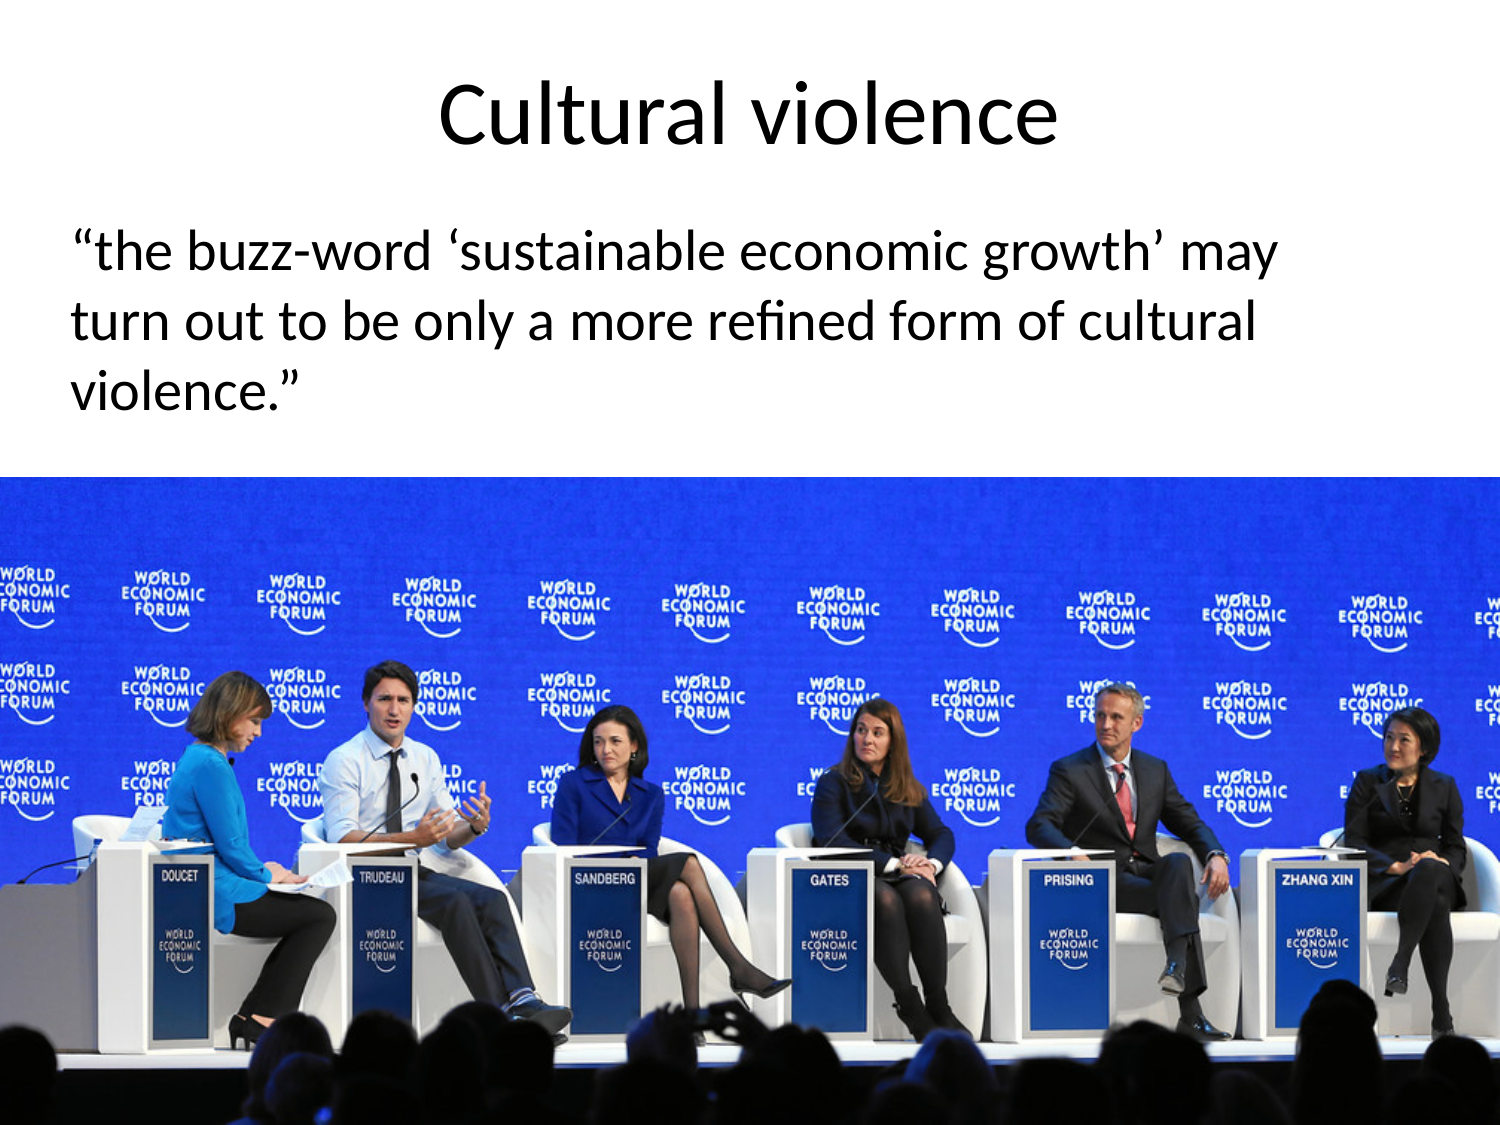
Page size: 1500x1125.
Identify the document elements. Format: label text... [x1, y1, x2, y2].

text_box “the buzz-word ‘sustainable economic growth’ may turn out to be only a more refined form of cultural violence.” [55, 204, 1406, 464]
text_box Cultural violence [74, 45, 1425, 233]
picture [0, 477, 1500, 1125]
